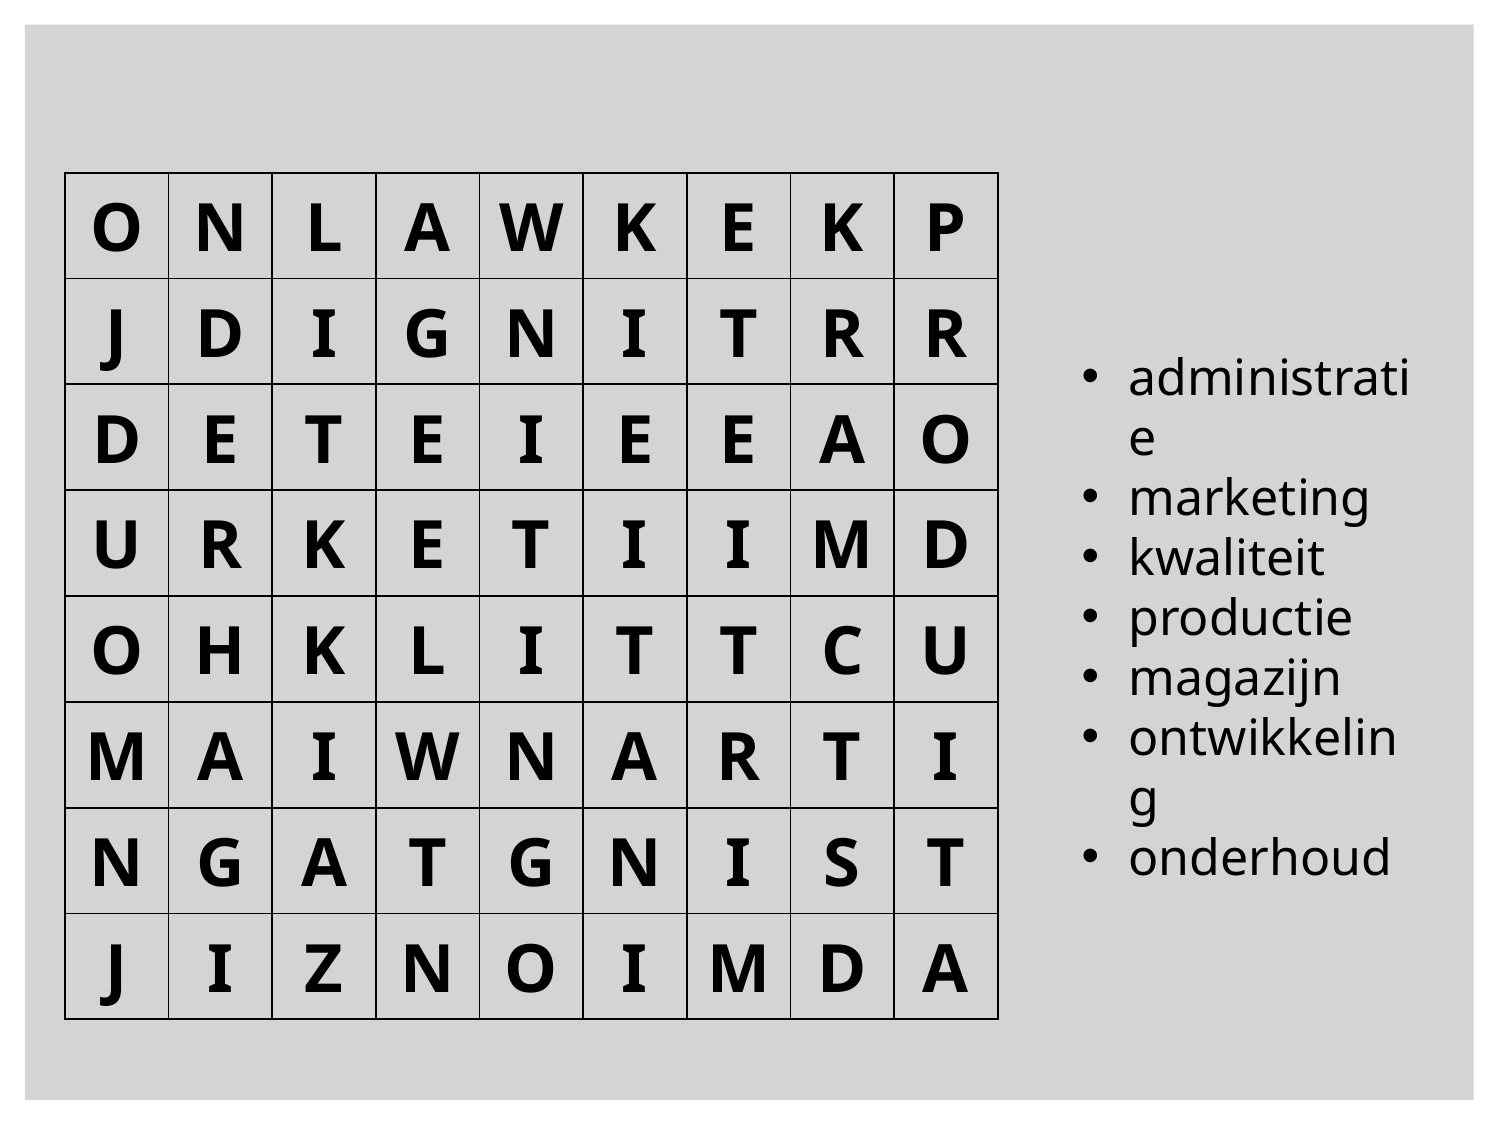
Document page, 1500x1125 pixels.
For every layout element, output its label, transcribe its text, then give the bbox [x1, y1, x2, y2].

table_header N [169, 174, 271, 278]
table_cell D [66, 385, 168, 489]
table_header K [791, 174, 893, 278]
table_header P [895, 174, 997, 278]
table_cell U [66, 491, 168, 595]
table_cell T [895, 809, 997, 913]
table_cell E [377, 385, 479, 489]
table_cell N [66, 809, 168, 913]
table_cell I [273, 703, 375, 807]
table_cell I [584, 491, 686, 595]
table_header O [66, 174, 168, 278]
table_cell T [688, 279, 790, 383]
table_header K [584, 174, 686, 278]
table_cell D [791, 914, 893, 1018]
table_cell D [169, 279, 271, 383]
table_cell I [273, 279, 375, 383]
table_cell Z [273, 914, 375, 1018]
table_cell I [584, 914, 686, 1018]
table_cell D [895, 491, 997, 595]
table_cell G [169, 809, 271, 913]
table_cell A [273, 809, 375, 913]
table_cell M [688, 914, 790, 1018]
table_cell S [791, 809, 893, 913]
table_cell T [584, 597, 686, 701]
table_cell O [480, 914, 582, 1018]
table_cell R [169, 491, 271, 595]
table_cell E [688, 385, 790, 489]
table_cell T [791, 703, 893, 807]
table_cell L [377, 597, 479, 701]
table_cell I [584, 279, 686, 383]
table_header E [688, 174, 790, 278]
table_cell I [480, 597, 582, 701]
table_cell R [895, 279, 997, 383]
table_cell T [273, 385, 375, 489]
table_cell I [688, 491, 790, 595]
table_cell A [895, 914, 997, 1018]
table_cell G [377, 279, 479, 383]
table_cell A [791, 385, 893, 489]
table_cell M [66, 703, 168, 807]
table_cell E [169, 385, 271, 489]
table_cell R [688, 703, 790, 807]
table_cell N [584, 809, 686, 913]
table_cell E [584, 385, 686, 489]
table_cell N [377, 914, 479, 1018]
table_cell I [480, 385, 582, 489]
table_cell N [480, 279, 582, 383]
table_cell O [66, 597, 168, 701]
table_cell K [273, 597, 375, 701]
table_cell N [480, 703, 582, 807]
table_cell R [791, 279, 893, 383]
table_header A [377, 174, 479, 278]
table_header L [273, 174, 375, 278]
table_cell A [584, 703, 686, 807]
table_cell E [377, 491, 479, 595]
table_header W [480, 174, 582, 278]
table_cell W [377, 703, 479, 807]
table_cell K [273, 491, 375, 595]
table_cell I [169, 914, 271, 1018]
table_cell O [895, 385, 997, 489]
table_cell H [169, 597, 271, 701]
table_cell T [480, 491, 582, 595]
table_cell I [688, 809, 790, 913]
table_cell J [66, 279, 168, 383]
table_cell T [377, 809, 479, 913]
table_cell J [66, 914, 168, 1018]
table_cell T [688, 597, 790, 701]
table_cell A [169, 703, 271, 807]
table_cell G [480, 809, 582, 913]
table_cell I [895, 703, 997, 807]
table_cell U [895, 597, 997, 701]
table_cell C [791, 597, 893, 701]
text_box administratie marketing kwaliteit productie magazijn ontwikkeling onderhoud [1066, 338, 1433, 938]
table_cell M [791, 491, 893, 595]
